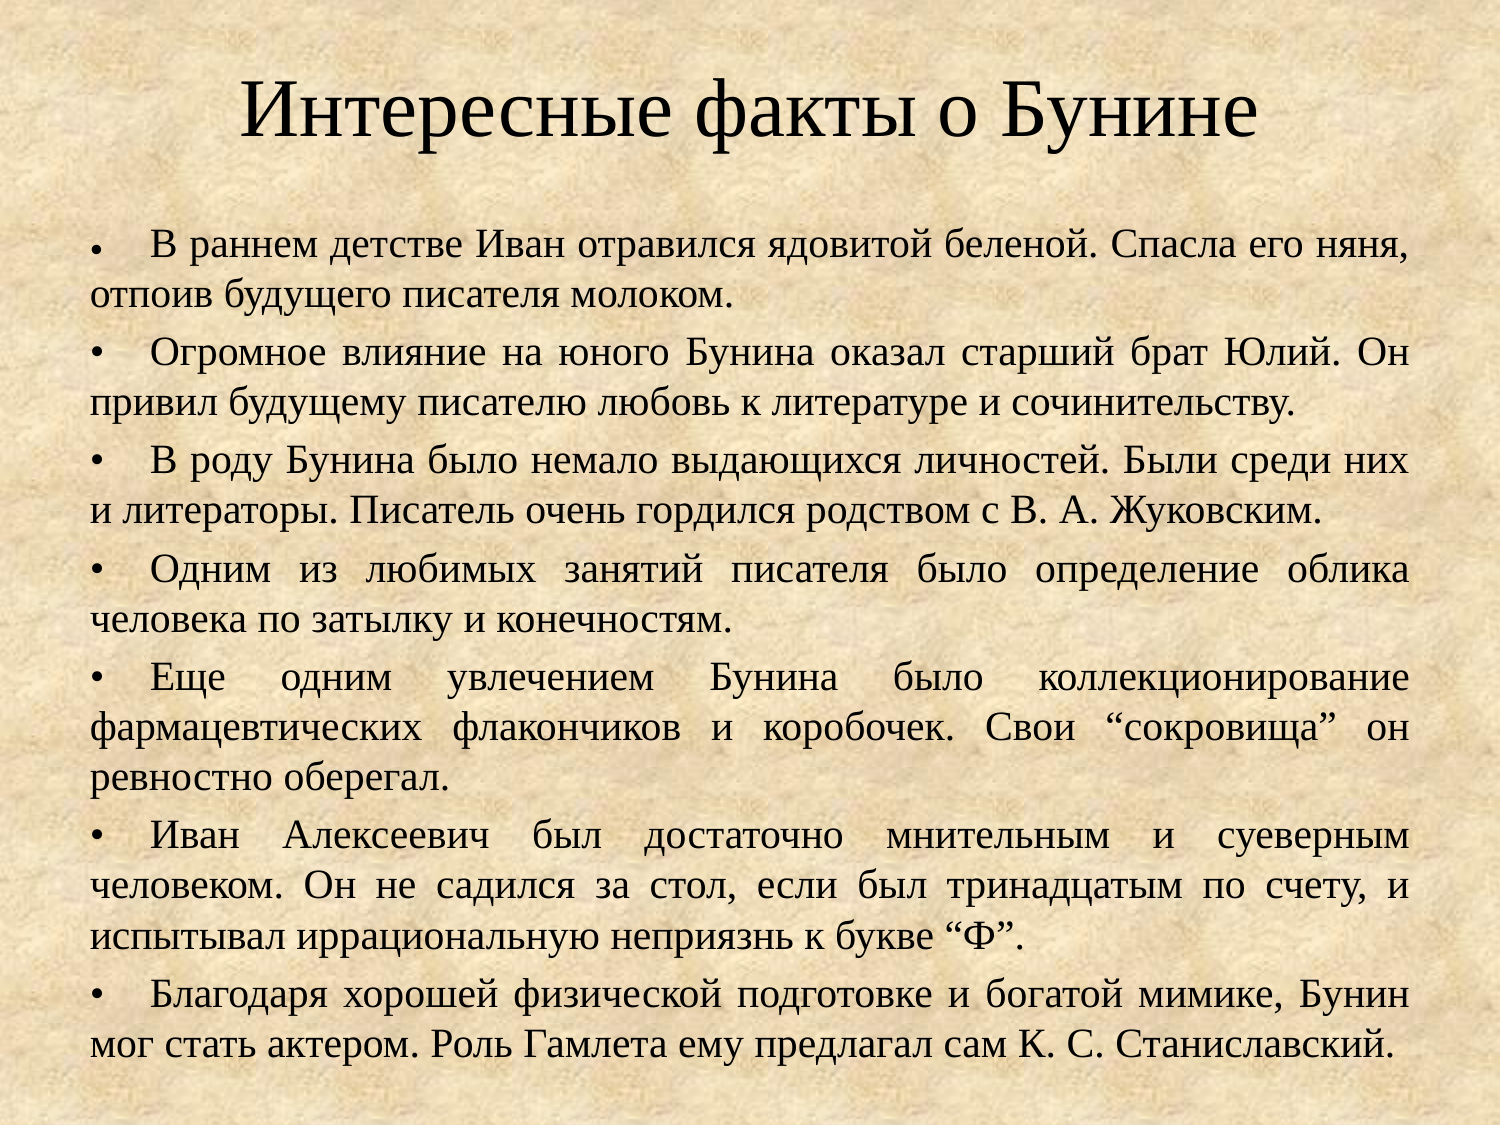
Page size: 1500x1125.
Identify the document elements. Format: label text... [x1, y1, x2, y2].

picture [0, 0, 1500, 1125]
text_box Интересные факты о Бунине [75, 45, 1425, 161]
text_box • В раннем детстве Иван отравился ядовитой беленой. Спасла его няня, отпоив будущего писателя молоком. • Огромное влияние на юного Бунина оказал старший брат Юлий. Он привил будущему писателю любовь к литературе и сочинительству. • В роду Бунина было немало выдающихся личностей. Были среди них и литераторы. Писатель очень гордился родством с В. А. Жуковским. • Одним из любимых занятий писателя было определение облика человека по затылку и конечностям. • Еще одним увлечением Бунина было коллекционирование фармацевтических флакончиков и коробочек. Свои “сокровища” он ревностно оберегал. • Иван Алексеевич был достаточно мнительным и суеверным человеком. Он не садился за стол, если был тринадцатым по счету, и испытывал иррациональную неприязнь к букве “Ф”. • Благодаря хорошей физической подготовке и богатой мимике, Бунин мог стать актером. Роль Гамлета ему предлагал сам К. С. Станиславский. [75, 208, 1425, 1094]
